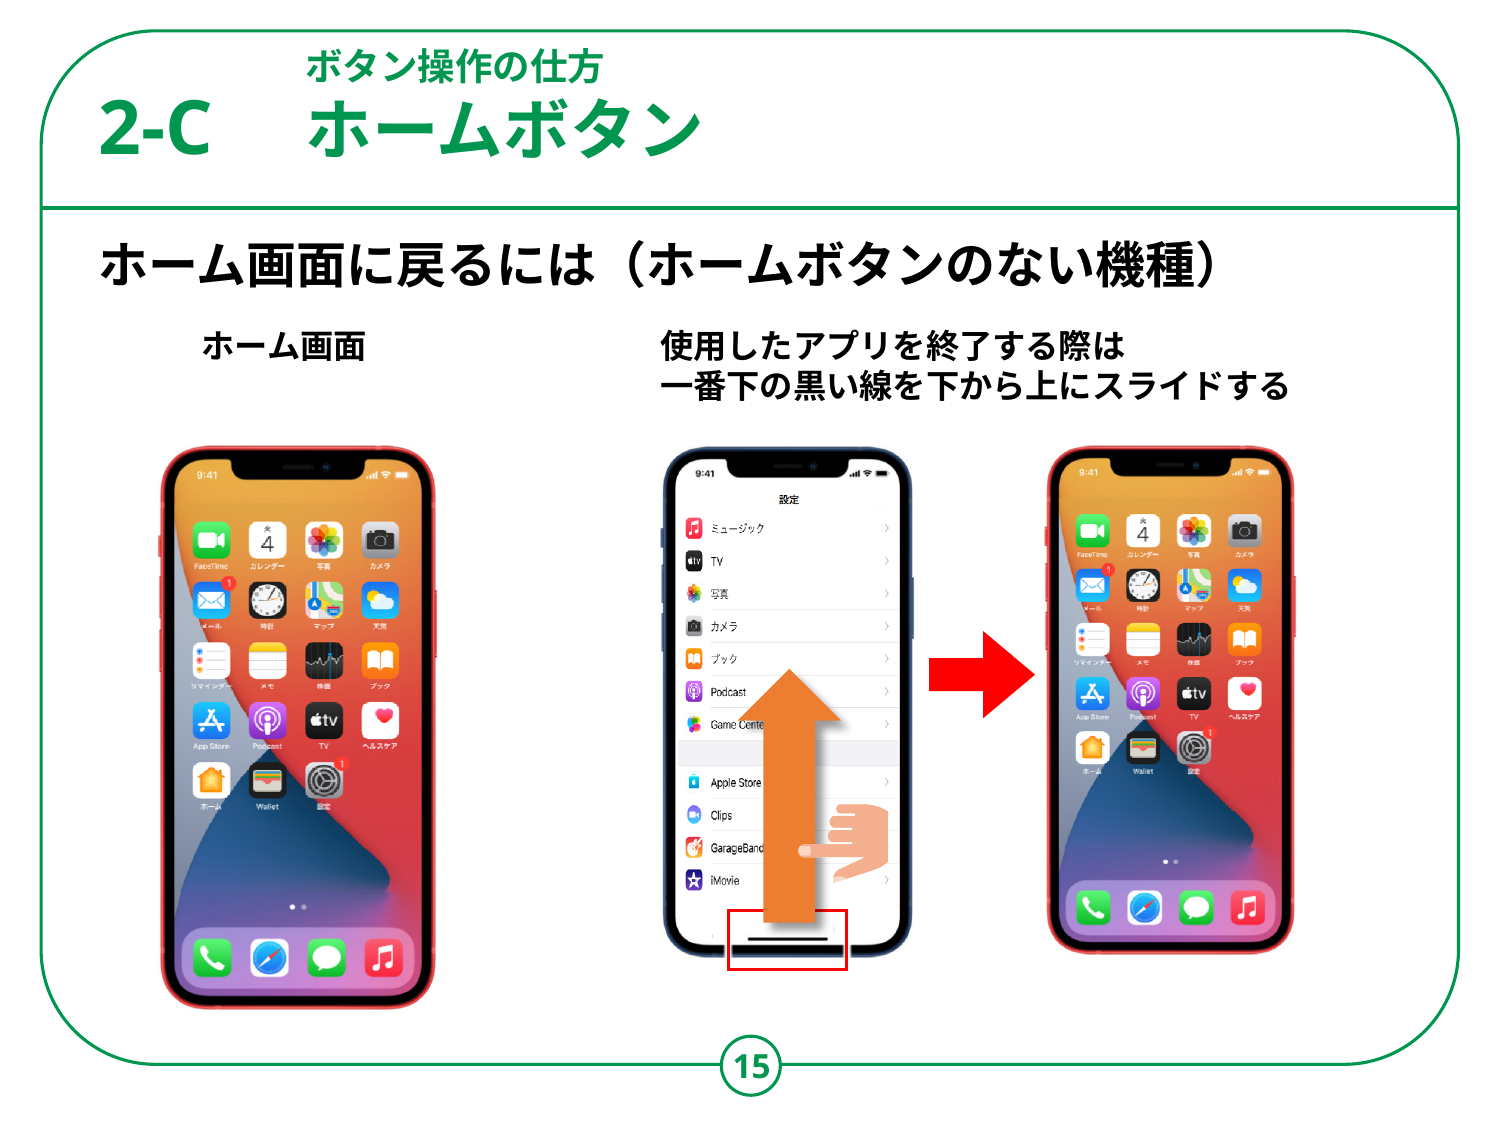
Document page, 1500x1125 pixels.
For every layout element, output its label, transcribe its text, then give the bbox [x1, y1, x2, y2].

text_box 2-C [83, 90, 291, 179]
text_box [646, 441, 929, 973]
text_box 使用したアプリを終了する際は 一番下の黒い線を下から上にスライドする [645, 317, 1473, 413]
text_box [929, 631, 1030, 719]
title ボタン操作の仕方 ホームボタン [290, 0, 725, 176]
picture [141, 436, 455, 1027]
text_box ホーム画面 [186, 318, 601, 373]
subtitle ホーム画面に戻るには（ホームボタンのない機種） [83, 232, 1459, 292]
picture [1030, 437, 1312, 970]
